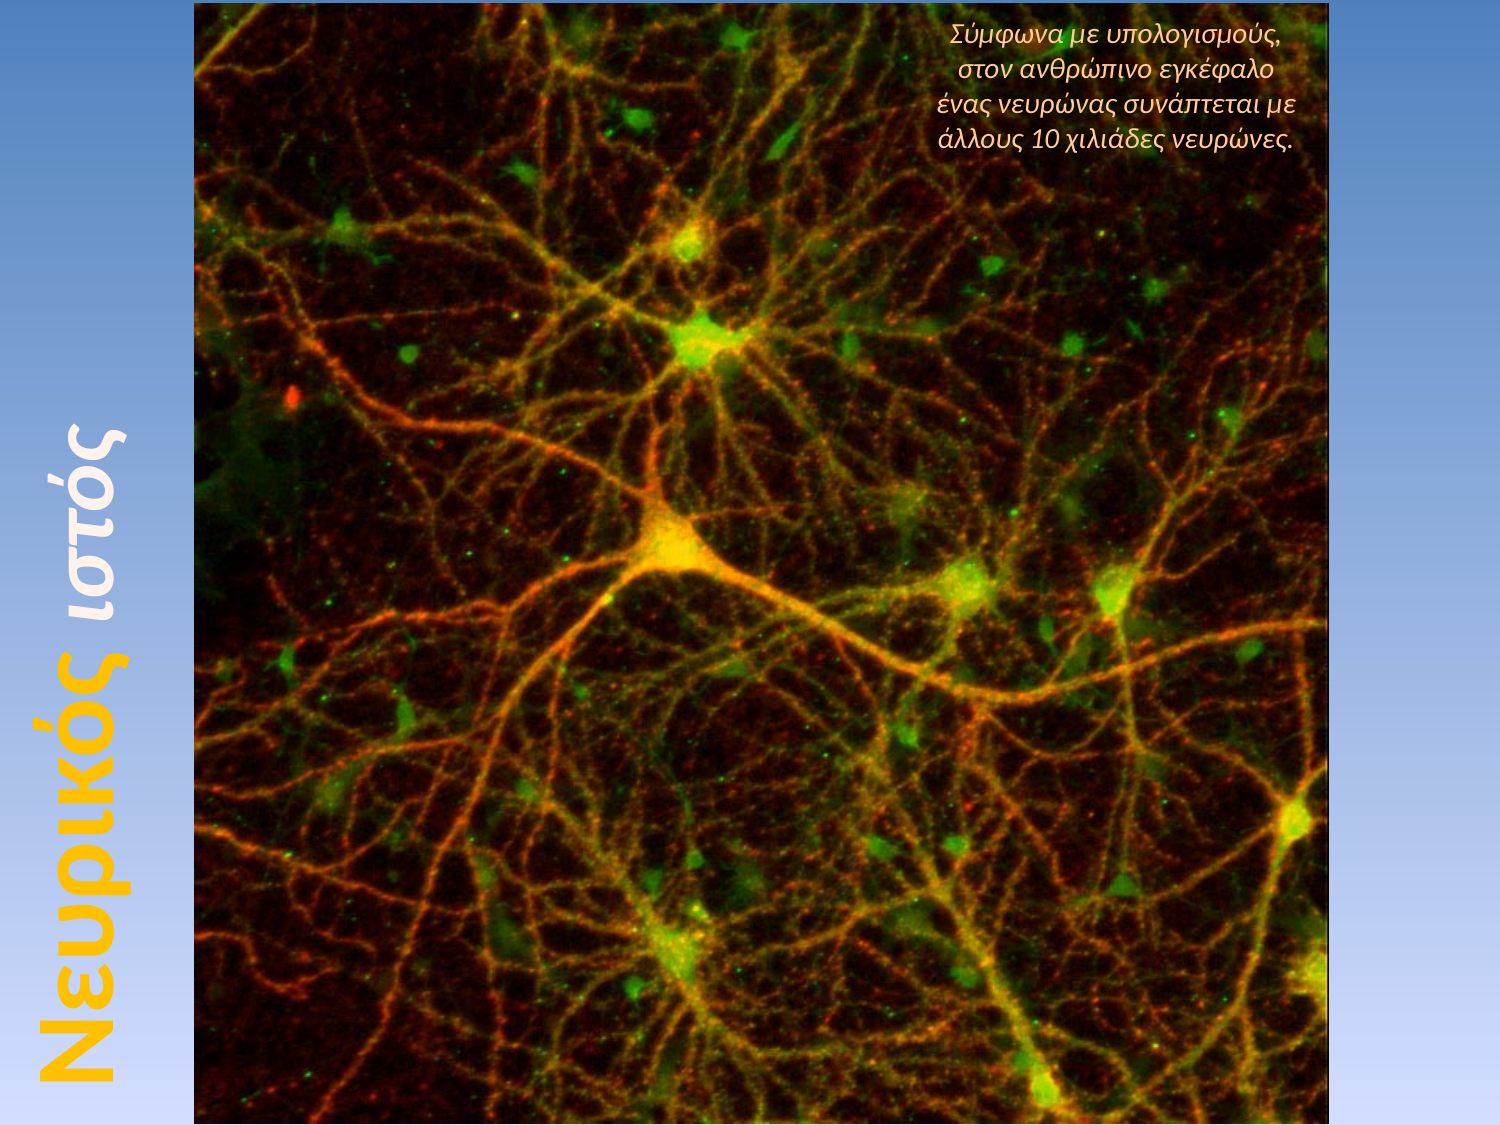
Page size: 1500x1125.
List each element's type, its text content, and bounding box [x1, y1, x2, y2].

text_box Νευρικός ιστός [0, 411, 144, 1104]
picture [194, 3, 1330, 1124]
